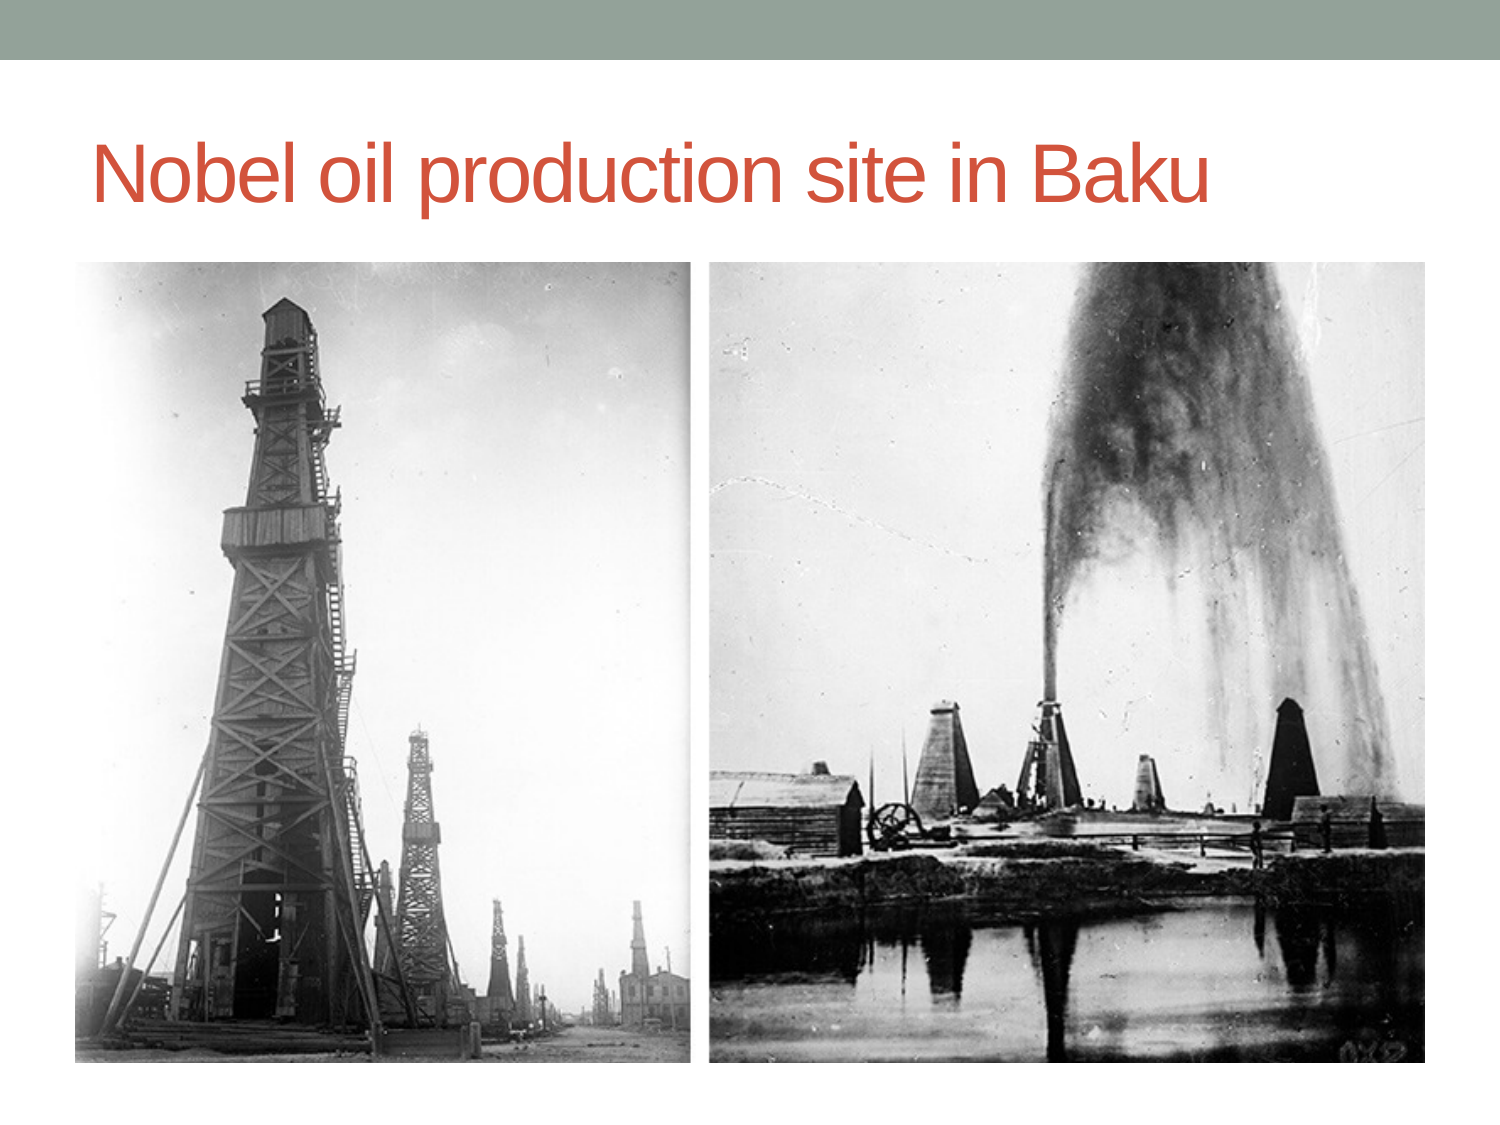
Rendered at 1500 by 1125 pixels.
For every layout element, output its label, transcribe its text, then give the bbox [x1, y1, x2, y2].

title Nobel oil production site in Baku [75, 87, 1425, 250]
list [74, 262, 1426, 1063]
